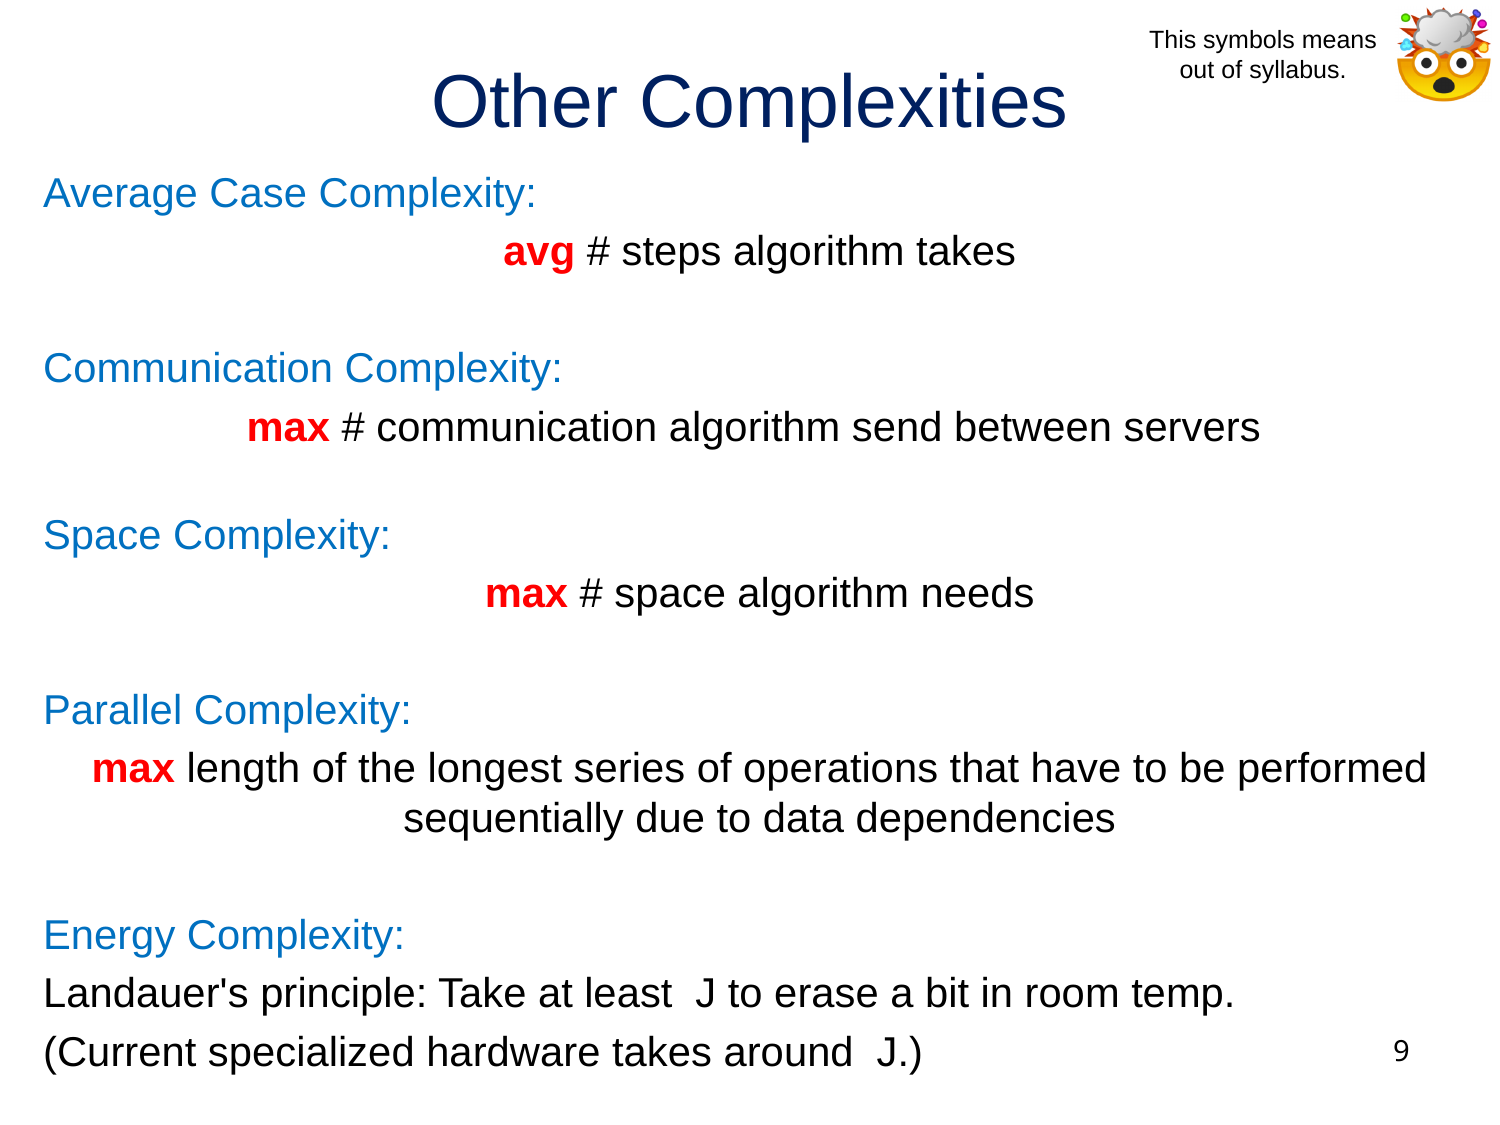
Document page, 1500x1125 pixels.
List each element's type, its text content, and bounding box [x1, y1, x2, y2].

slide_number 9 [1074, 1024, 1425, 1103]
text_box This symbols means out of syllabus. [1115, 16, 1389, 91]
title Other Complexities [75, 45, 1425, 233]
picture [1394, 6, 1492, 102]
